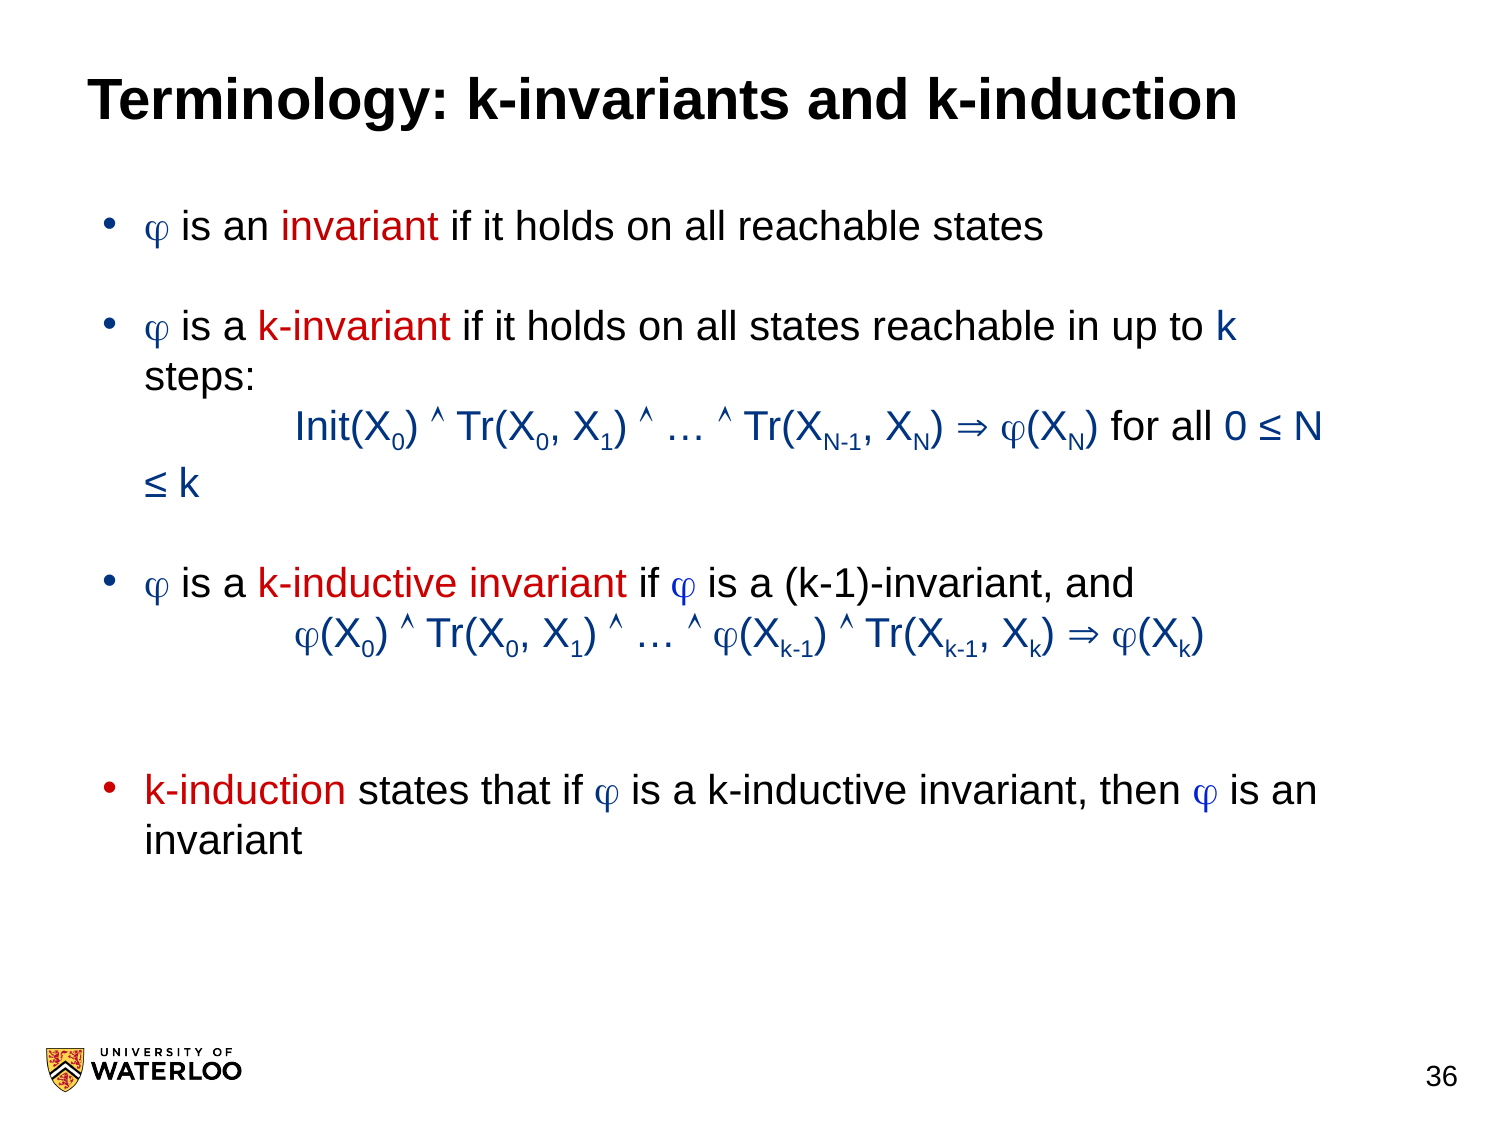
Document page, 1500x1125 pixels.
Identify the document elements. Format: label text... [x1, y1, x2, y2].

text_box  is an invariant if it holds on all reachable states  is a k-invariant if it holds on all states reachable in up to k steps: Init(X0)  Tr(X0, X1)  …  Tr(XN-1, XN)  (XN) for all 0 ≤ N ≤ k  is a k-inductive invariant if  is a (k-1)-invariant, and (X0)  Tr(X0, X1)  …  (Xk-1)  Tr(Xk-1, Xk)  (Xk) k-induction states that if  is a k-inductive invariant, then  is an invariant [87, 191, 1348, 870]
title Terminology: k-invariants and k-induction [87, 69, 1426, 133]
picture [8, 1016, 279, 1125]
